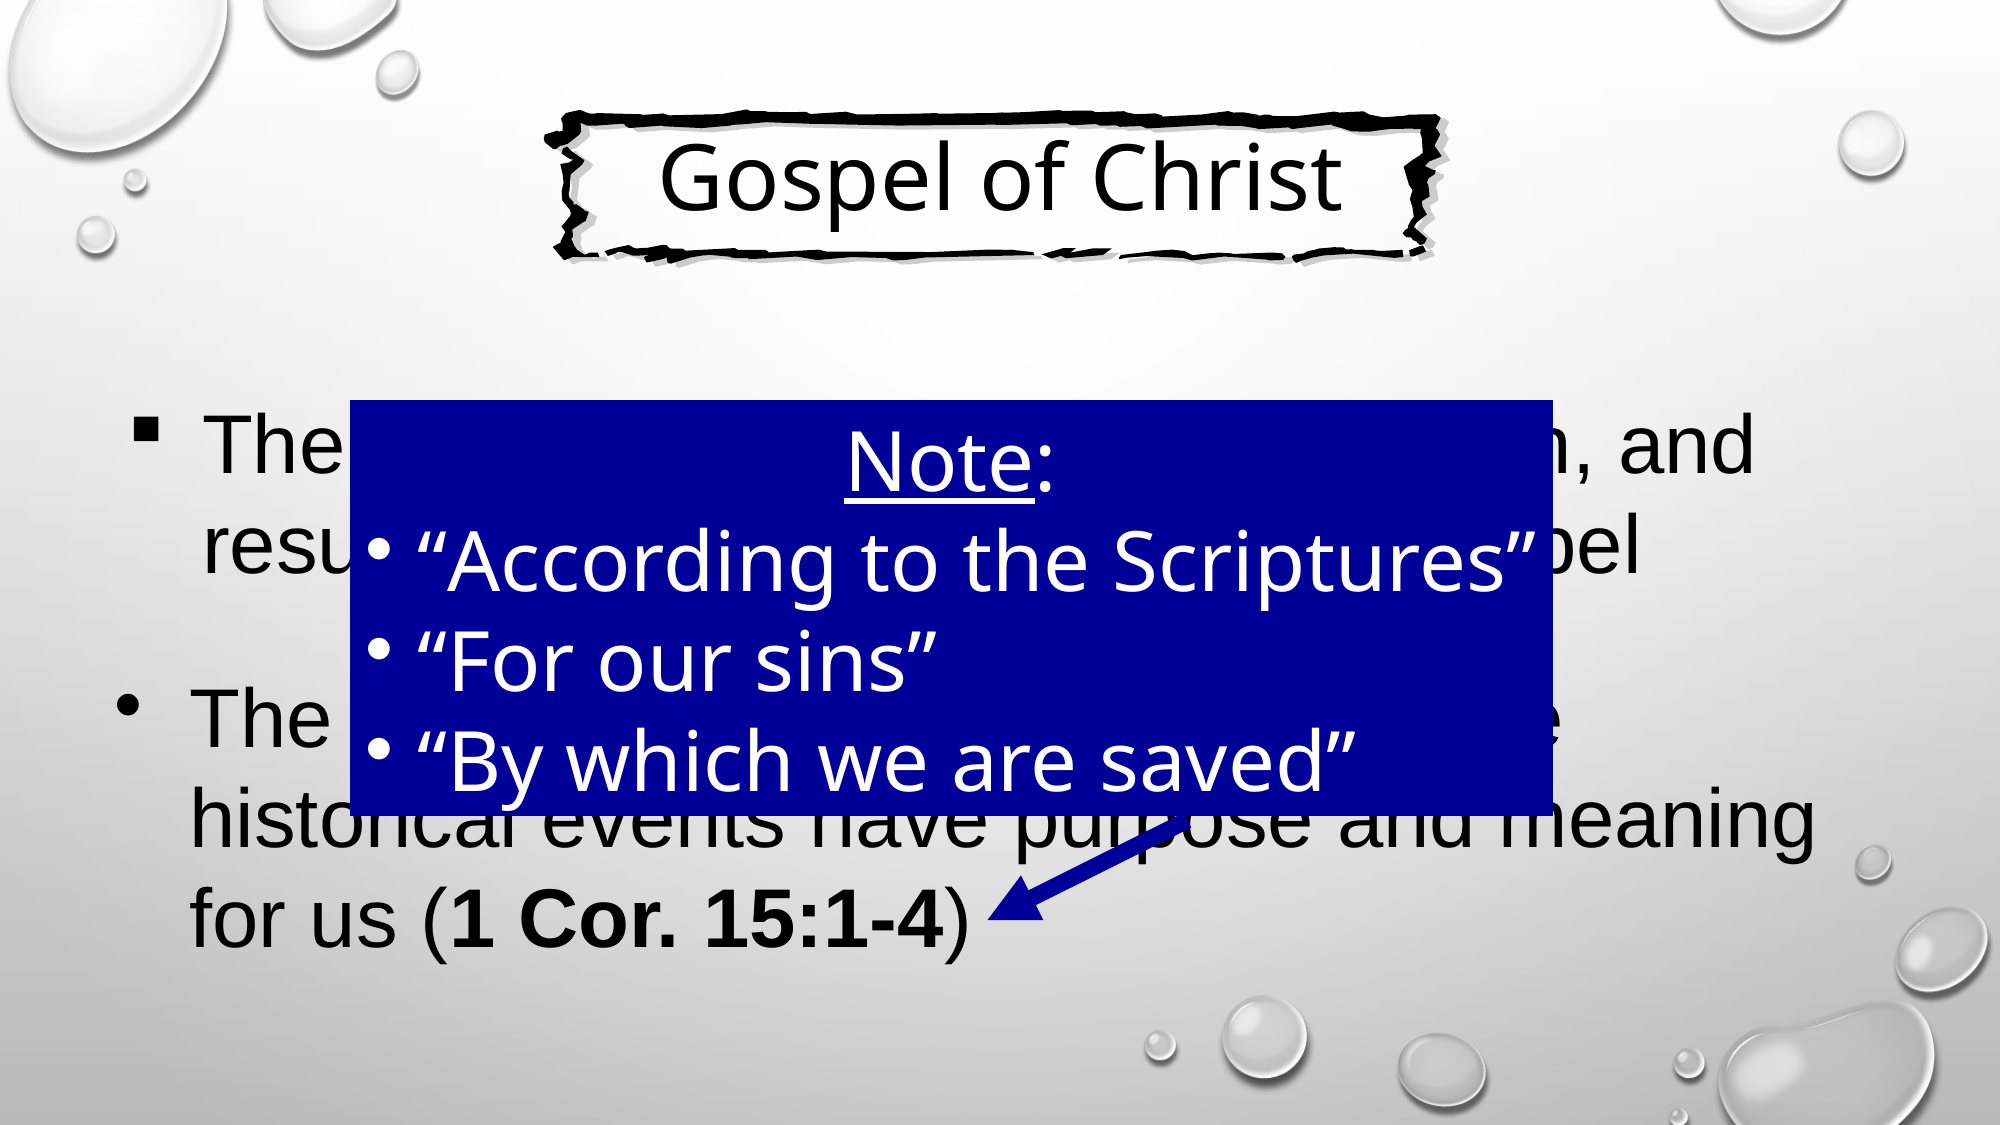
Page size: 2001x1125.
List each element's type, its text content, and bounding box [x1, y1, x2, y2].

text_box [412, 400, 1491, 921]
picture [0, 0, 2000, 1125]
text_box The historical fact of Jesus life, death, and resurrection is not, by itself, the Gospel [112, 382, 1913, 598]
text_box The Gospel, good news, is that these historical events have purpose and meaning for us (1 Cor. 15:1-4) [99, 656, 1900, 972]
